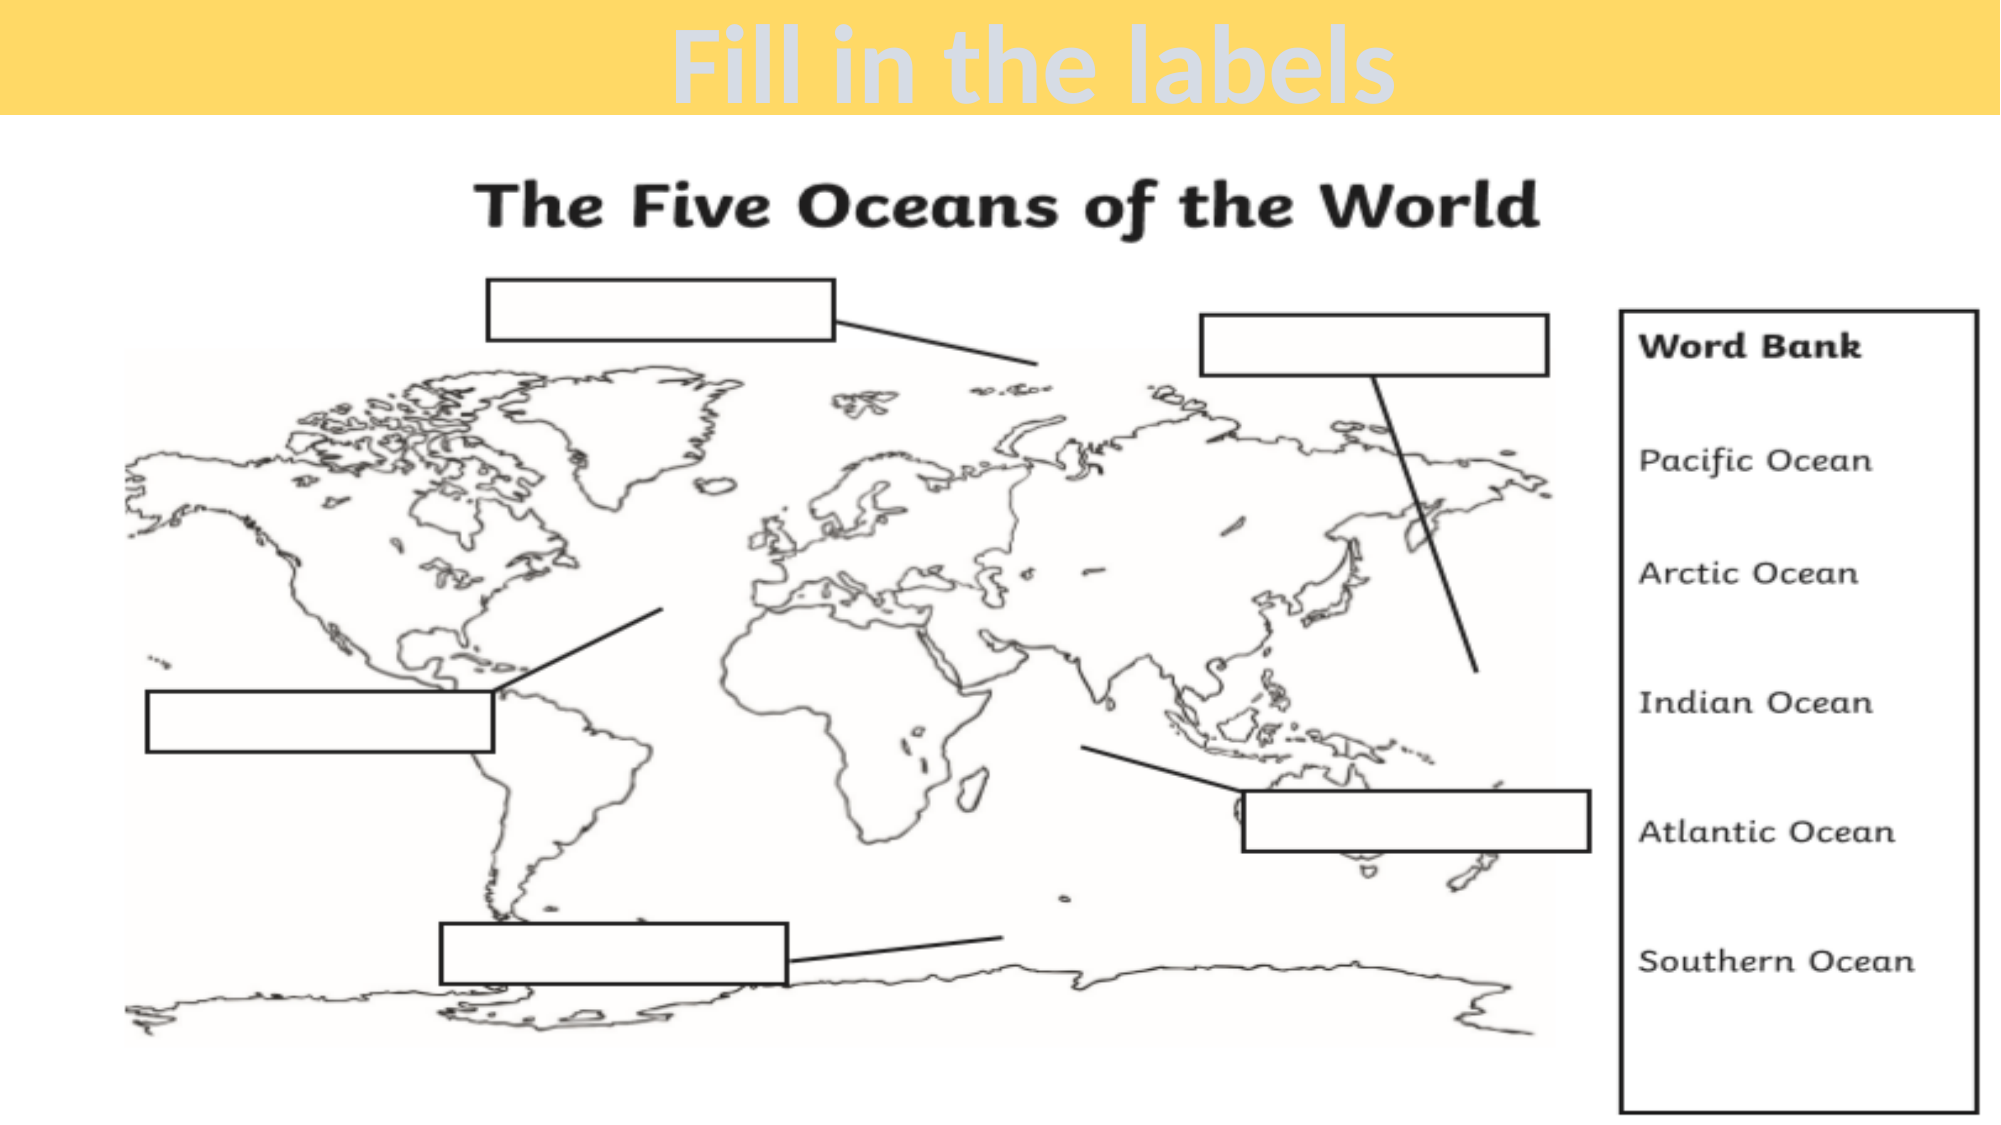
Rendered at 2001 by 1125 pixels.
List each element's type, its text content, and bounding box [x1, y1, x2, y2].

text_box Fill in the labels [655, 0, 1414, 115]
picture [0, 115, 2000, 1125]
